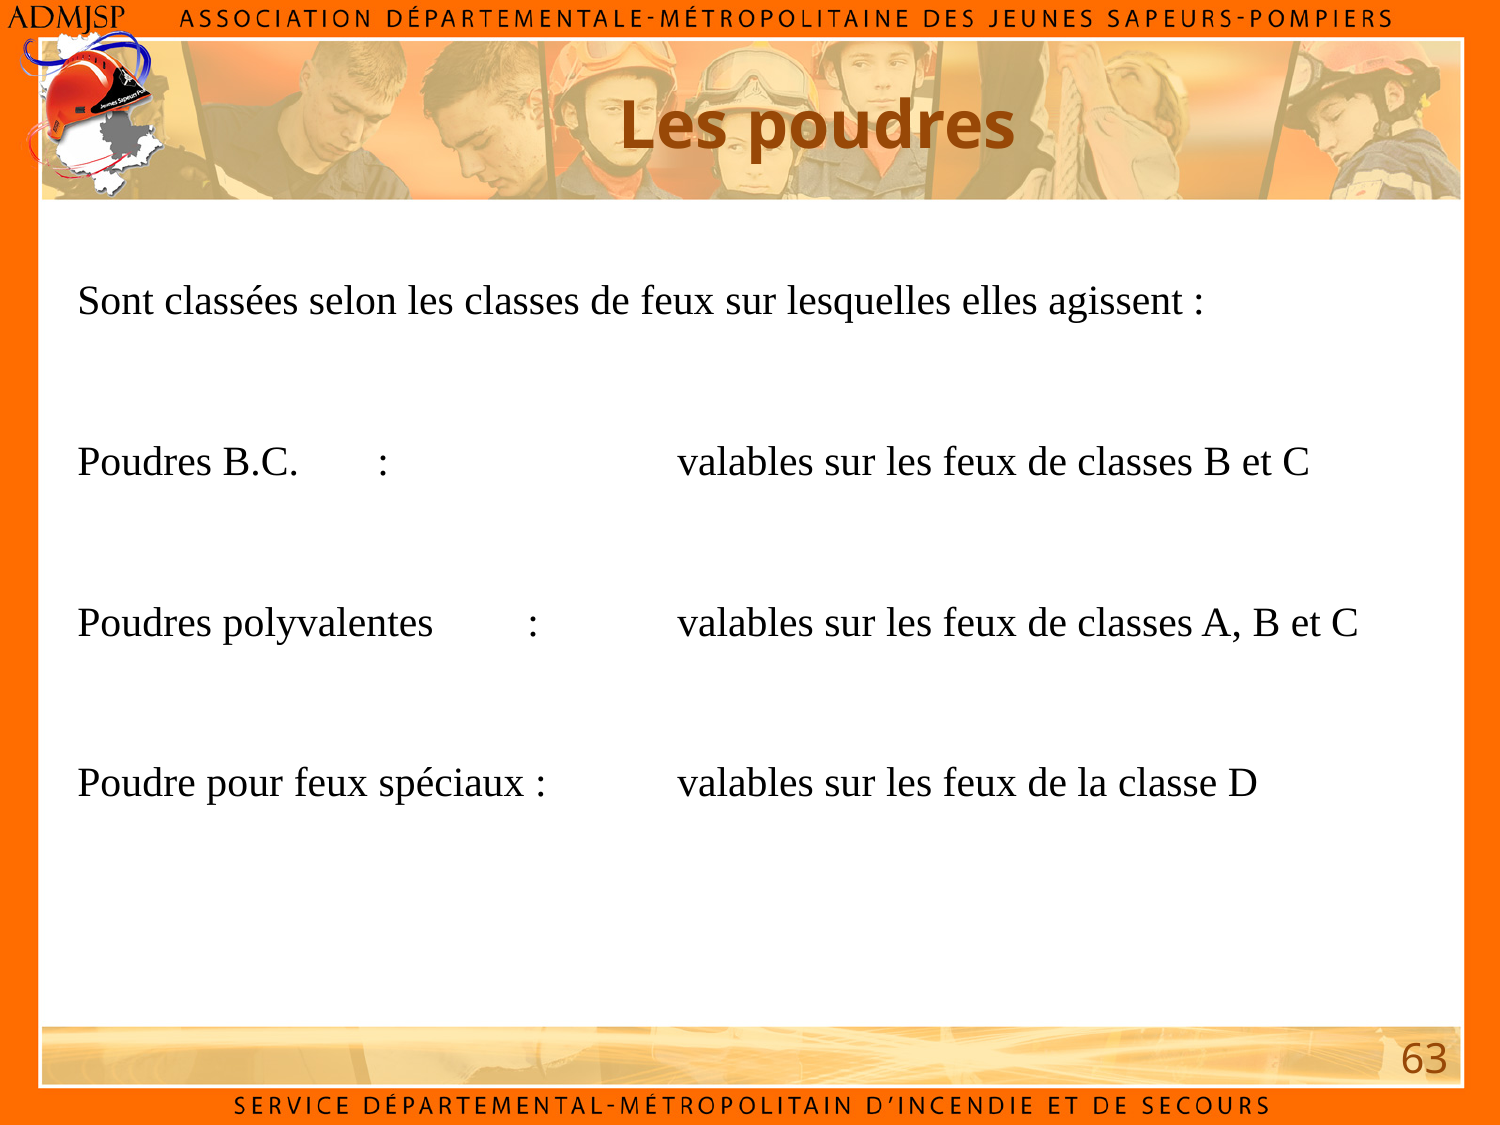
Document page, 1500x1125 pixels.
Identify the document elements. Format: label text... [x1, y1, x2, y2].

title Les poudres [183, 45, 1454, 200]
picture [0, 0, 1500, 1125]
text_box 63 [1113, 1029, 1464, 1090]
text_box Sont classées selon les classes de feux sur lesquelles elles agissent : Poudres B.C. : valables sur les feux de classes B et C Poudres polyvalentes : valables sur les feux de classes A, B et C Poudre pour feux spéciaux : valables sur les feux de la classe D [62, 262, 1432, 813]
